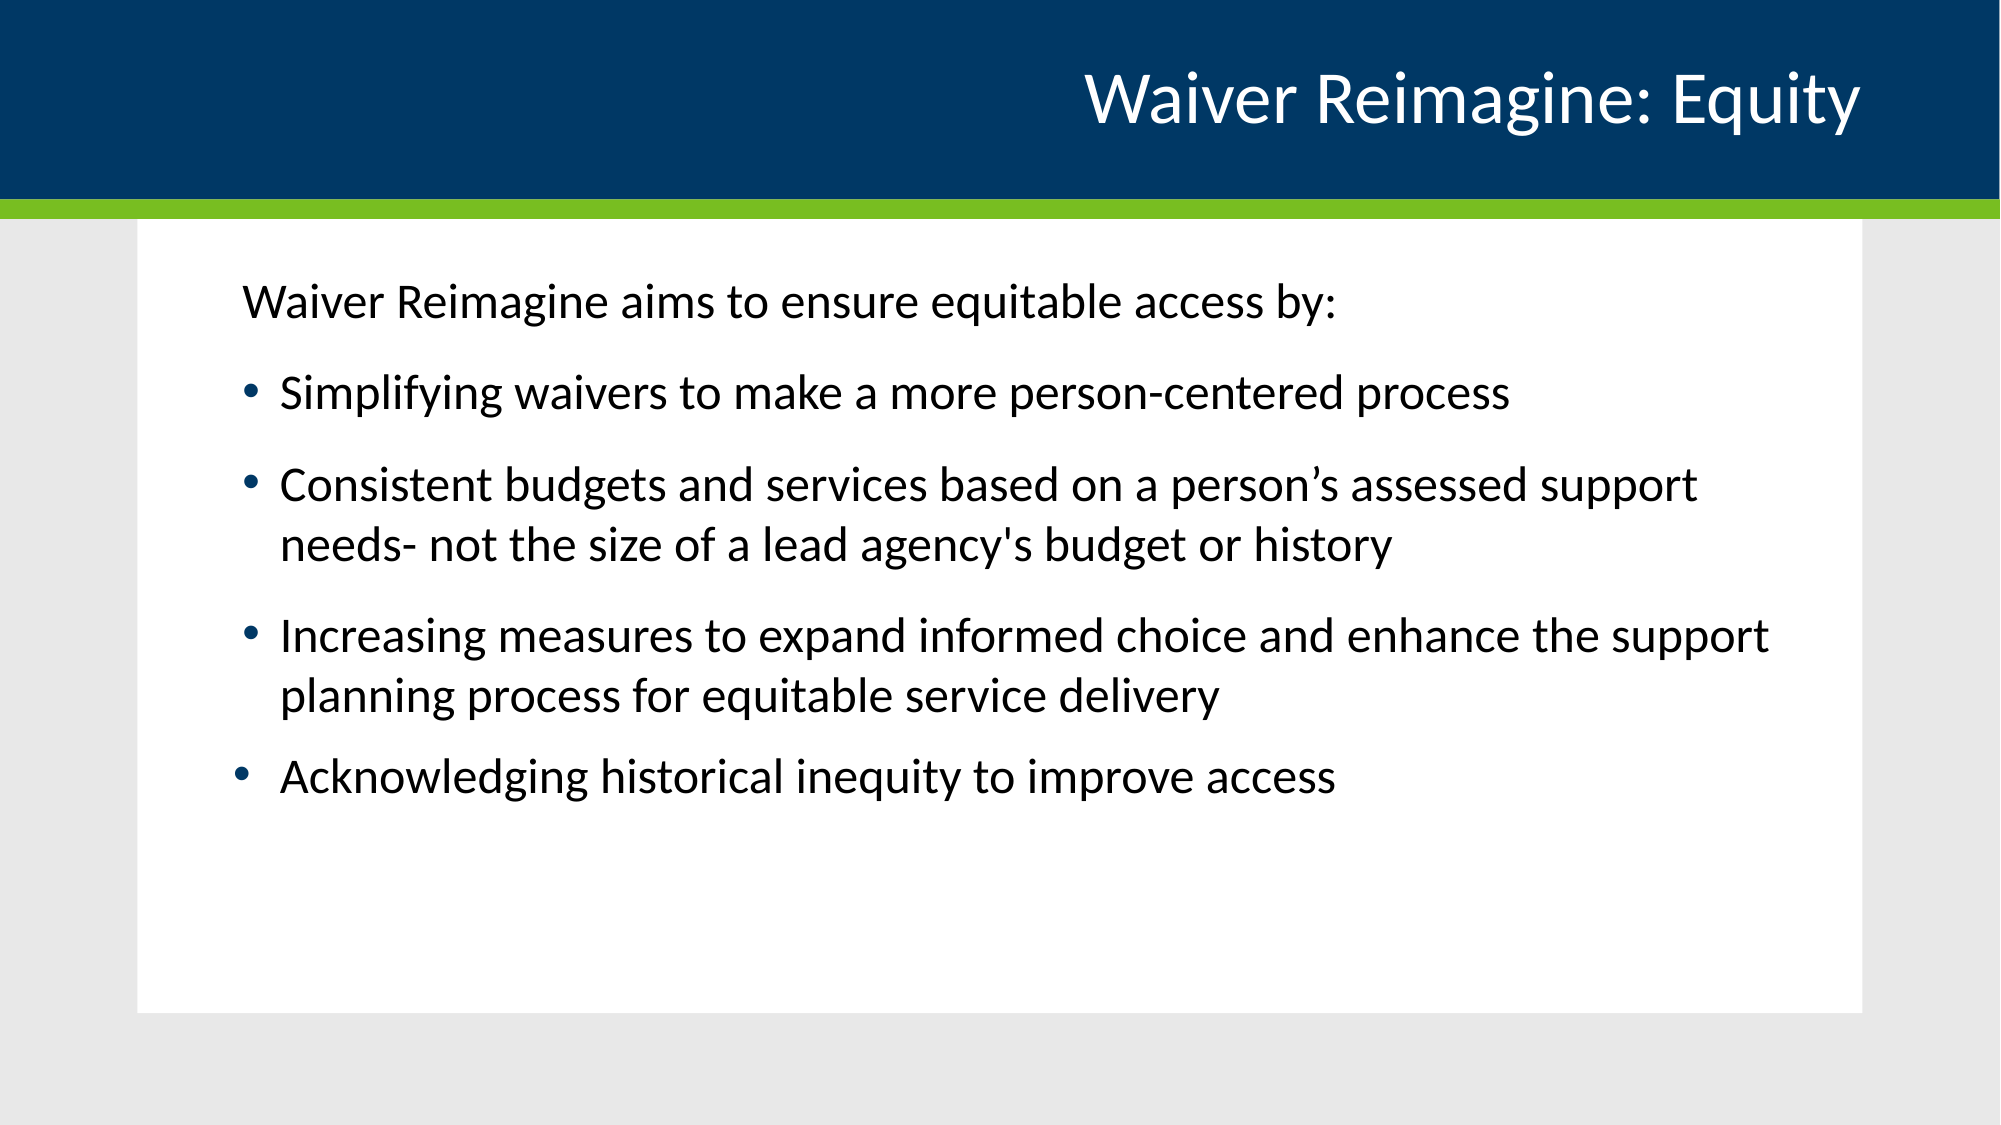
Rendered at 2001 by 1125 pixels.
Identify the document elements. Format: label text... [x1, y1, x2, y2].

title Waiver Reimagine: Equity [137, 0, 1863, 200]
list Waiver Reimagine aims to ensure equitable access by: Simplifying waivers to make a more person-centered process Consistent budgets and services based on a person’s assessed support needs- not the size of a lead agency's budget or history Increasing measures to expand informed choice and enhance the support planning process for equitable service delivery Acknowledging historical inequity to improve access [137, 219, 1863, 1014]
